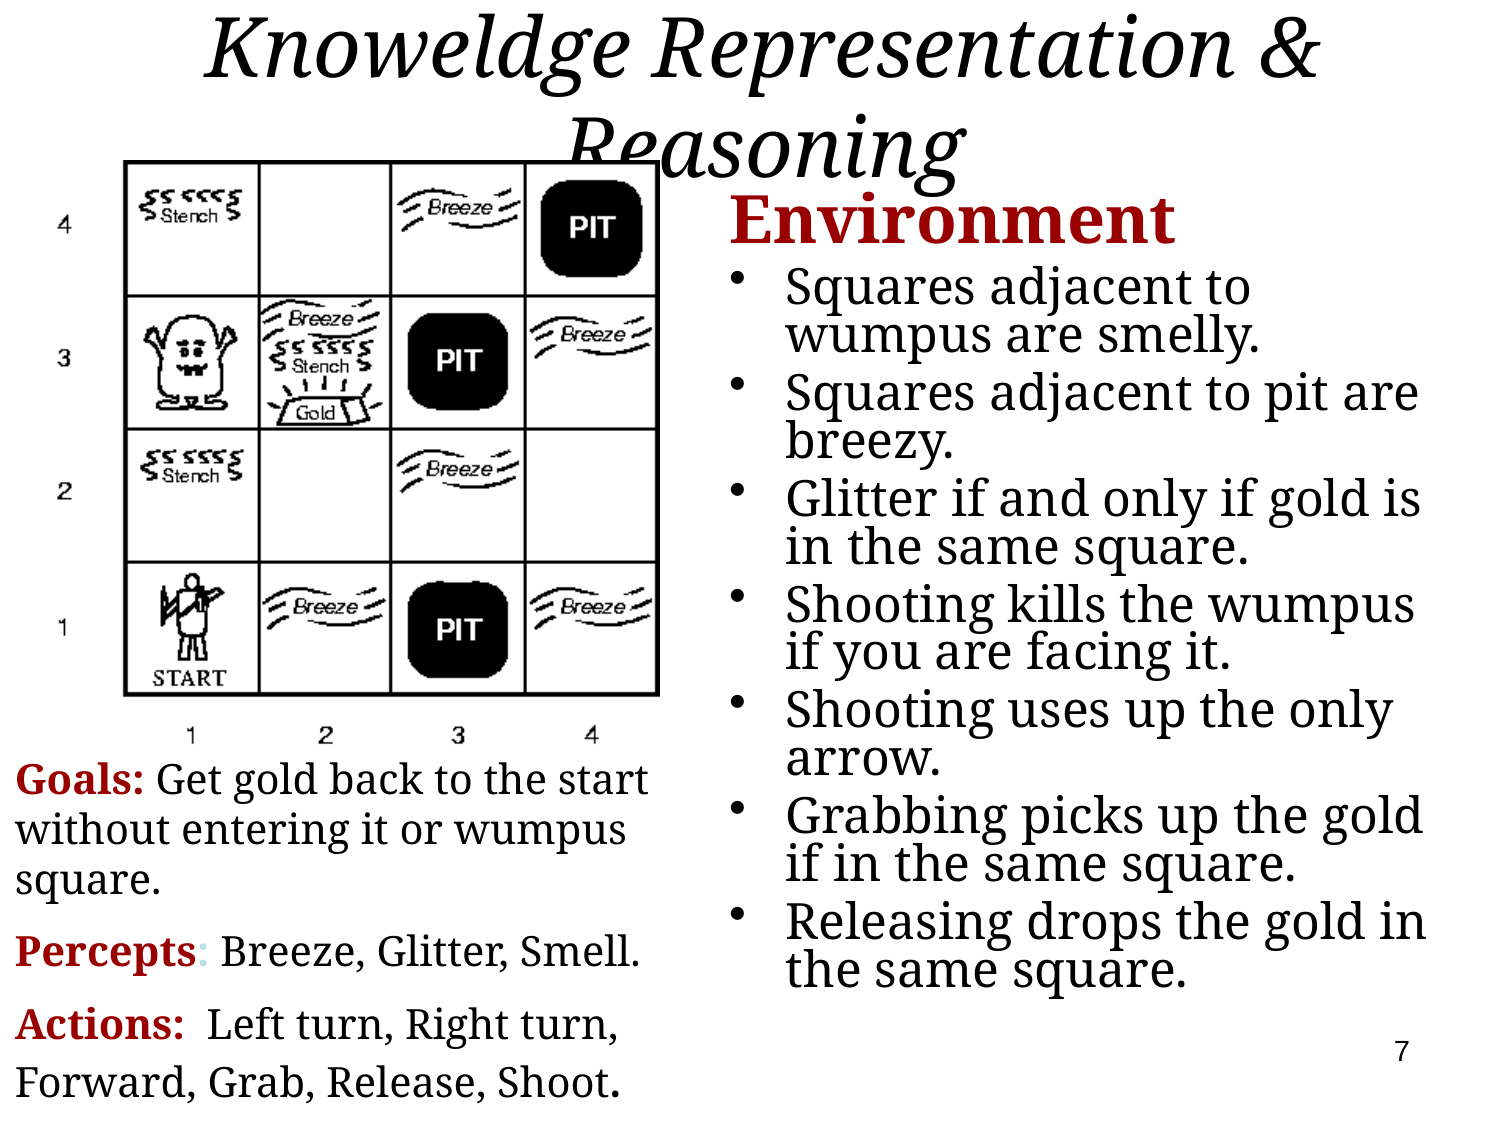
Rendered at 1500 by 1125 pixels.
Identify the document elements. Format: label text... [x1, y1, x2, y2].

list Environment Squares adjacent to wumpus are smelly. Squares adjacent to pit are breezy. Glitter if and only if gold is in the same square. Shooting kills the wumpus if you are facing it. Shooting uses up the only arrow. Grabbing picks up the gold if in the same square. Releasing drops the gold in the same square. [714, 184, 1448, 1024]
slide_number 7 [1074, 1024, 1426, 1103]
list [52, 160, 660, 755]
text_box Goals: Get gold back to the start without entering it or wumpus square. Percepts: Breeze, Glitter, Smell. Actions: Left turn, Right turn, Forward, Grab, Release, Shoot. [0, 745, 750, 1125]
title Knoweldge Representation & Reasoning [88, 0, 1439, 188]
